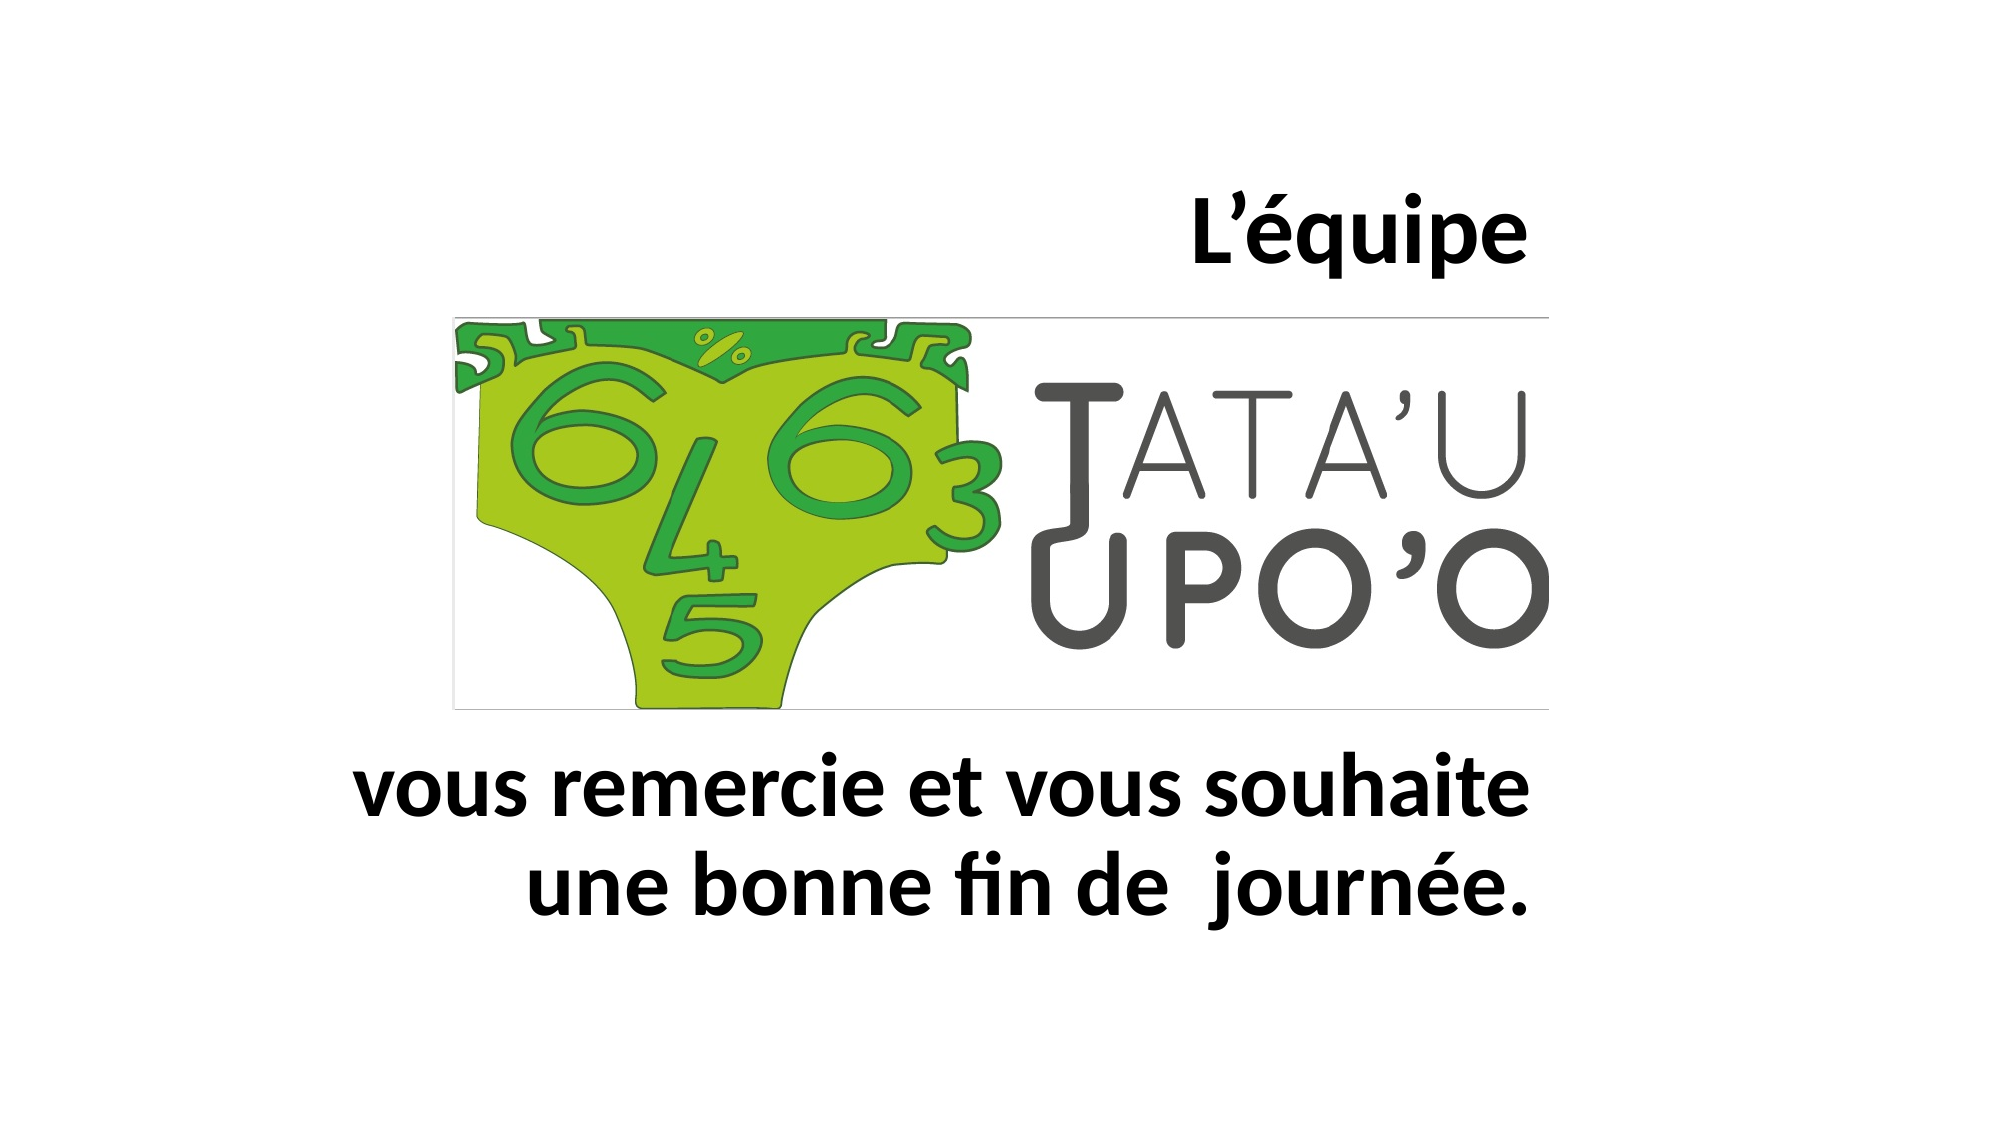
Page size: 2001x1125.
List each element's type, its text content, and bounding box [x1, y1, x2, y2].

list vous remercie et vous souhaite une bonne fin de journée. [283, 730, 1549, 1125]
picture [452, 317, 1549, 710]
text_box L’équipe [1175, 156, 1555, 291]
